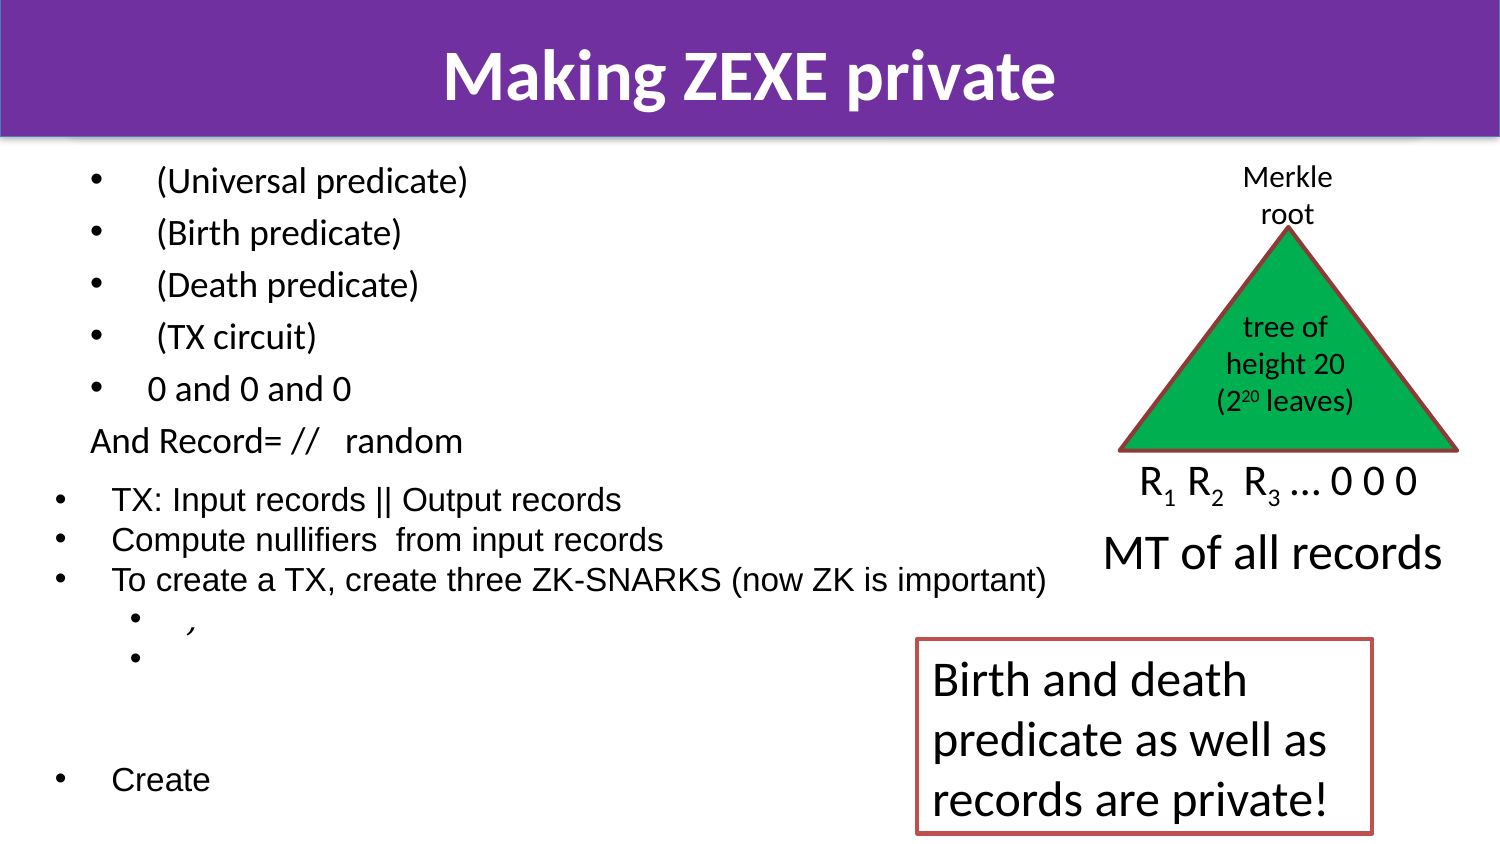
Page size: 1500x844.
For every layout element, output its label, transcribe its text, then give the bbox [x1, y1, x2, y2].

title Making ZEXE private [75, 20, 1425, 123]
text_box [1119, 148, 1458, 513]
text_box MT of all records [1087, 512, 1500, 588]
text_box Birth and death predicate as well as records are private! [915, 637, 1374, 836]
